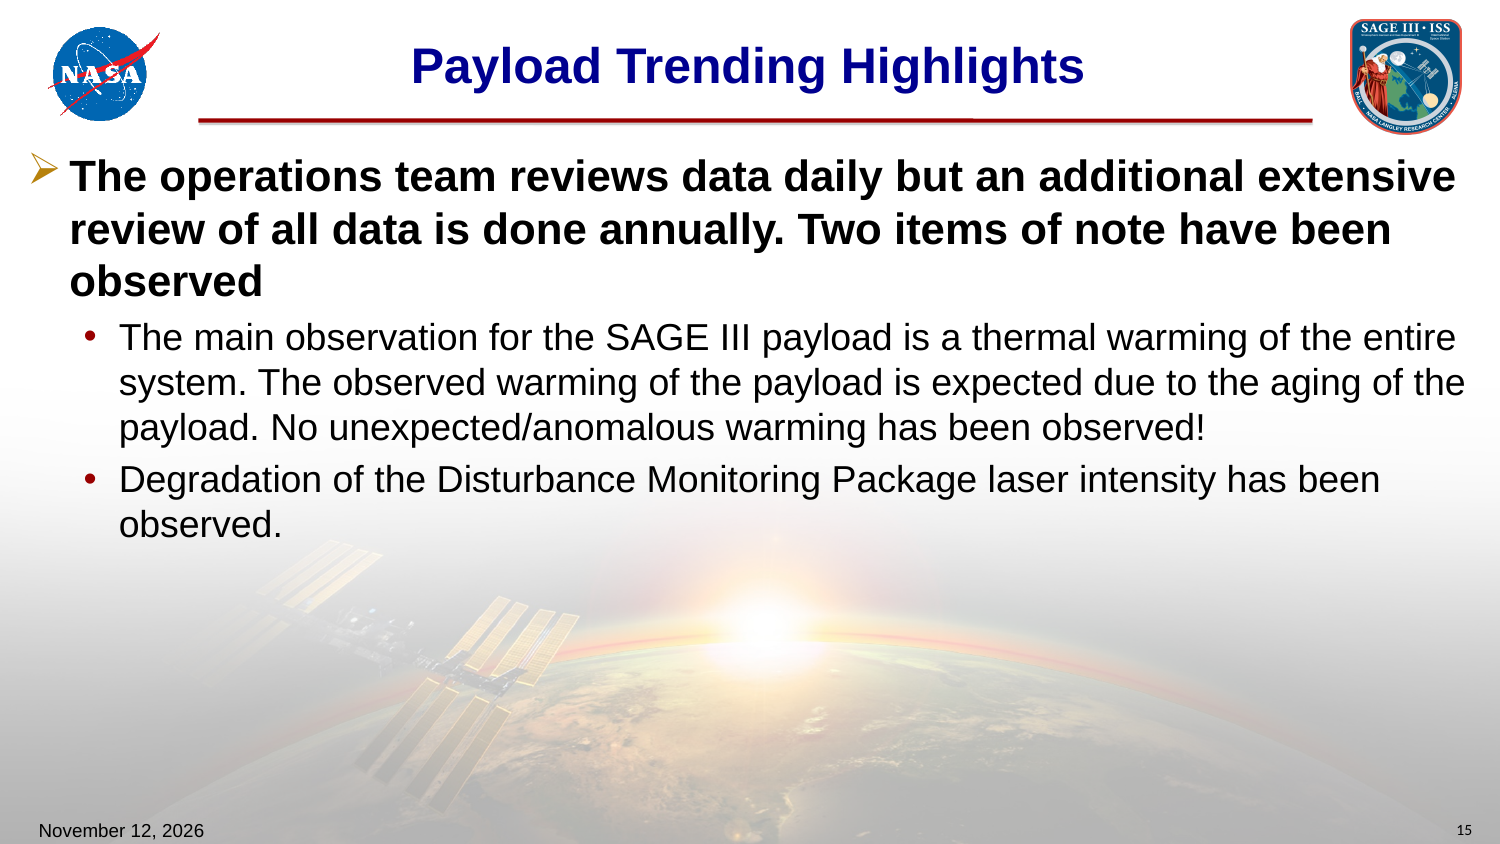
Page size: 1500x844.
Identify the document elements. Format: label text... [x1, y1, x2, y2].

list The operations team reviews data daily but an additional extensive review of all data is done annually. Two items of note have been observed The main observation for the SAGE III payload is a thermal warming of the entire system. The observed warming of the payload is expected due to the aging of the payload. No unexpected/anomalous warming has been observed! Degradation of the Disturbance Monitoring Package laser intensity has been observed. [12, 140, 1488, 799]
title Payload Trending Highlights [200, 23, 1297, 104]
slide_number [23, 815, 374, 844]
picture [1350, 19, 1462, 135]
picture [47, 27, 160, 121]
